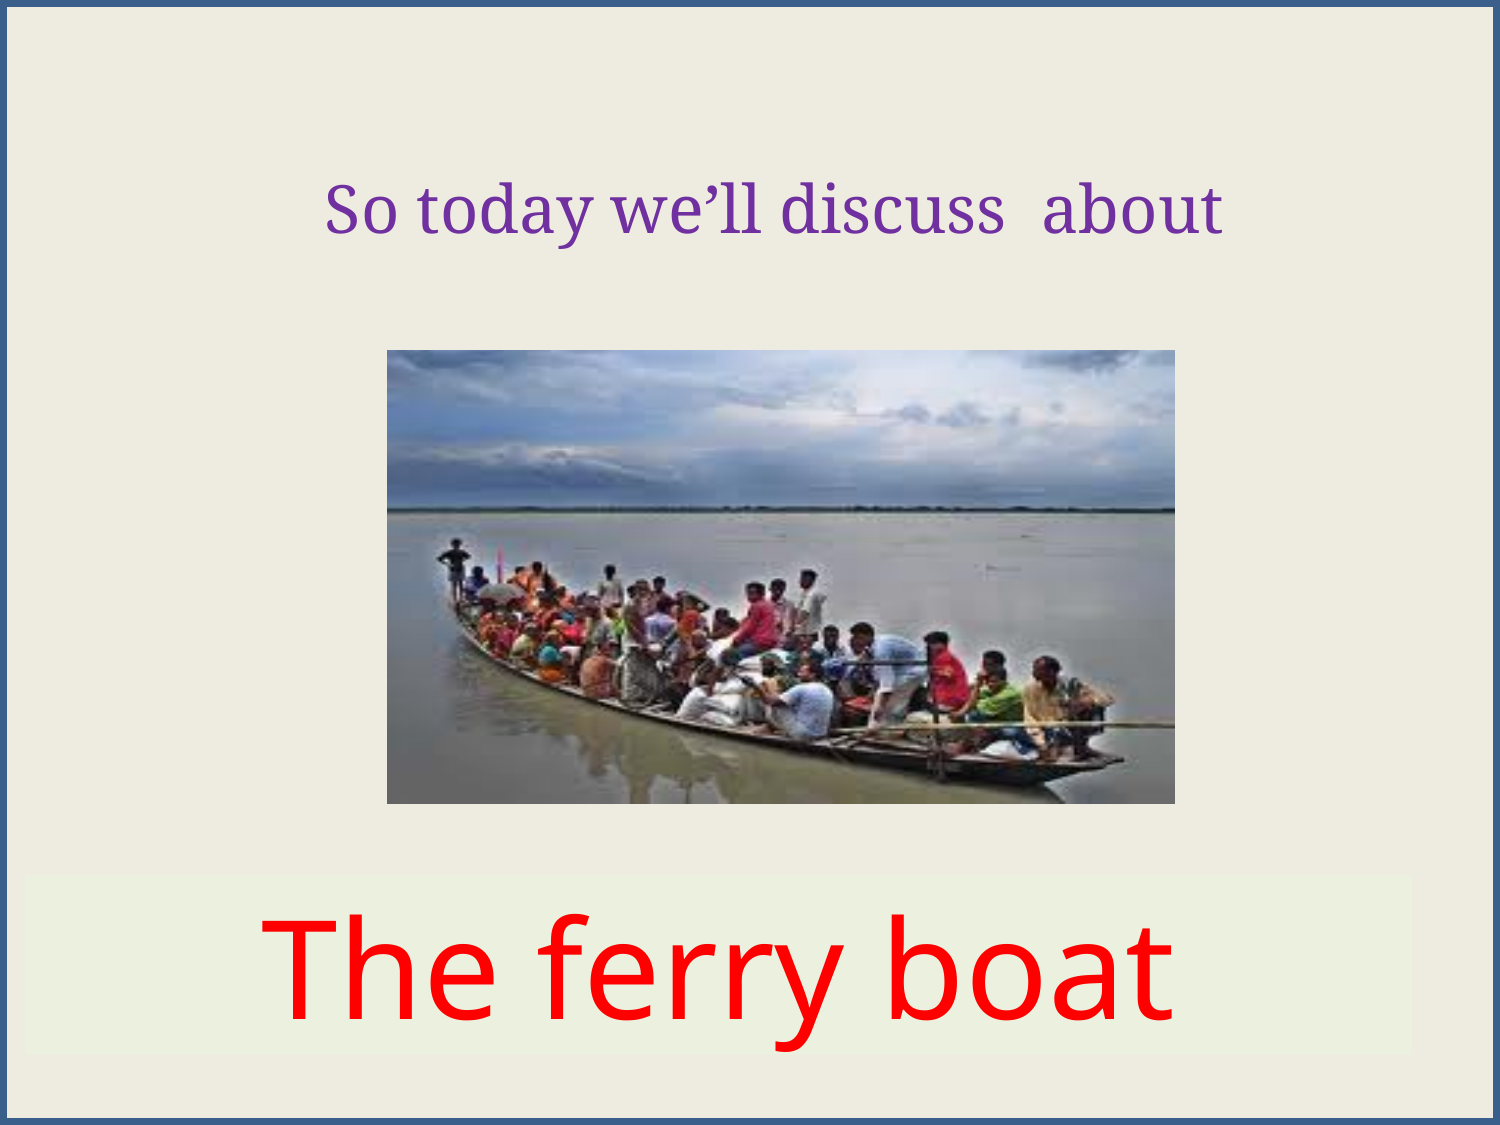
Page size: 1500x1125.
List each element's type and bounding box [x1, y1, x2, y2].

picture [387, 349, 1176, 805]
text_box [0, 0, 1500, 1125]
